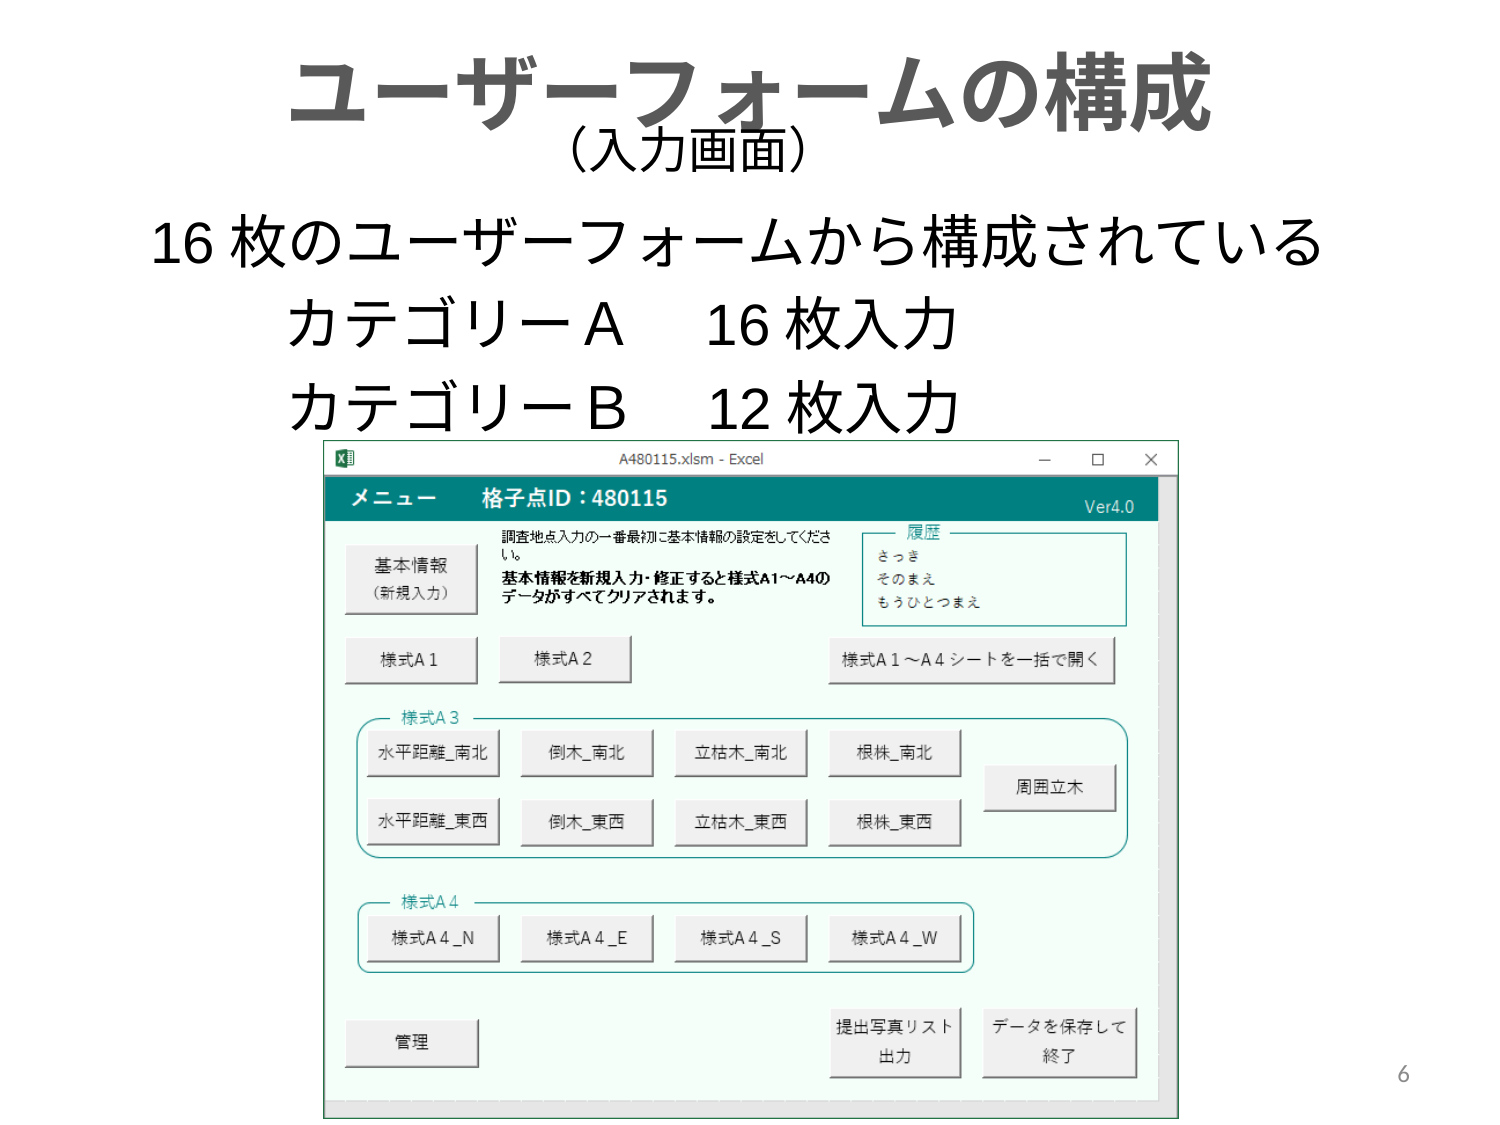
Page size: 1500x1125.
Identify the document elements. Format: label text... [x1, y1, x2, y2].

picture [323, 440, 1180, 1119]
title ユーザーフォームの構成 [75, 30, 1425, 149]
slide_number 6 [1184, 1042, 1425, 1103]
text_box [170, 197, 1321, 450]
text_box （入力画面） [523, 111, 853, 186]
